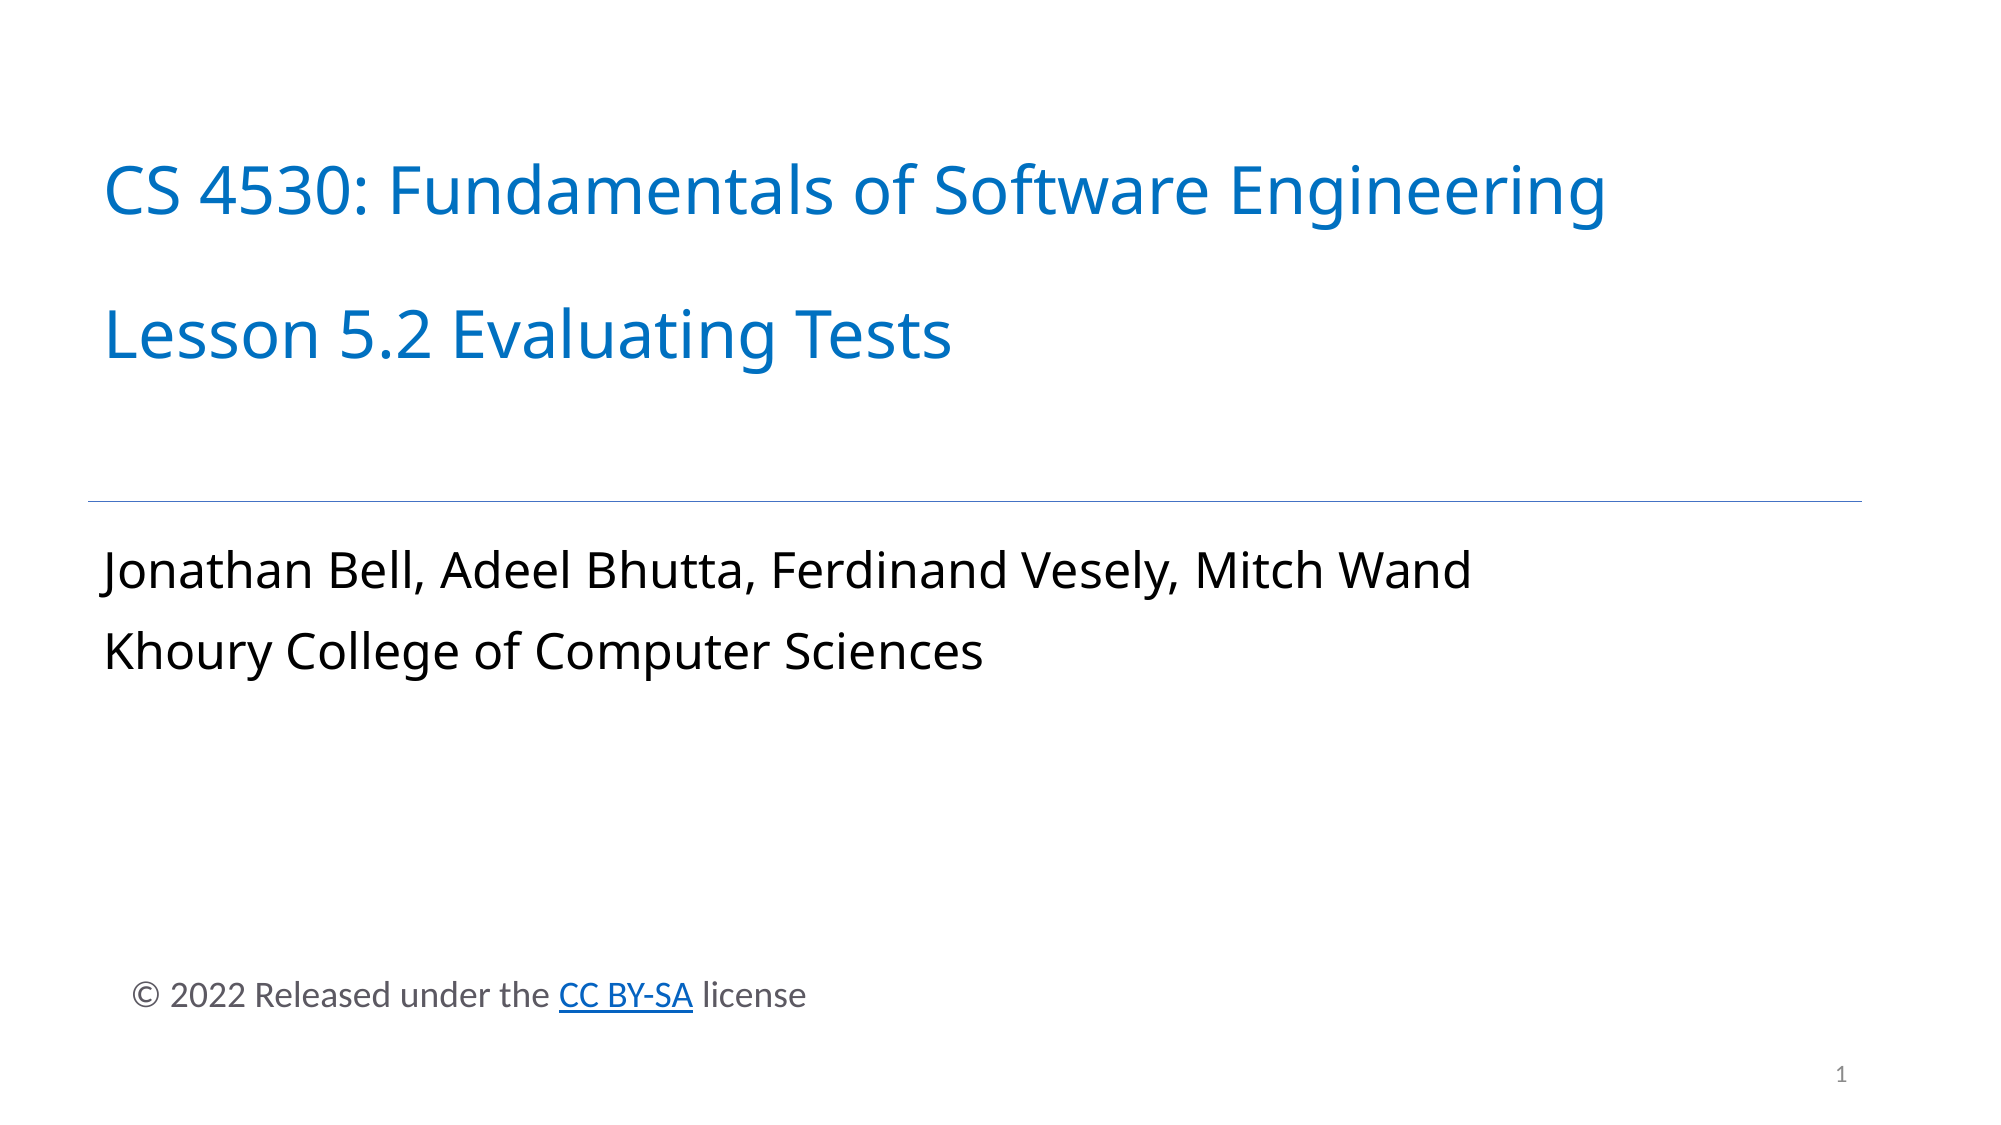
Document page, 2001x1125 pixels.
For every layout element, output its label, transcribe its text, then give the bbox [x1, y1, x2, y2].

subtitle Jonathan Bell, Adeel Bhutta, Ferdinand Vesely, Mitch Wand Khoury College of Computer Sciences [88, 531, 1884, 803]
text_box © 2022 Released under the CC BY-SA license [115, 962, 1116, 1023]
title CS 4530: Fundamentals of Software Engineering Lesson 5.2 Evaluating Tests [88, 109, 1863, 381]
slide_number 1 [1412, 1042, 1863, 1103]
